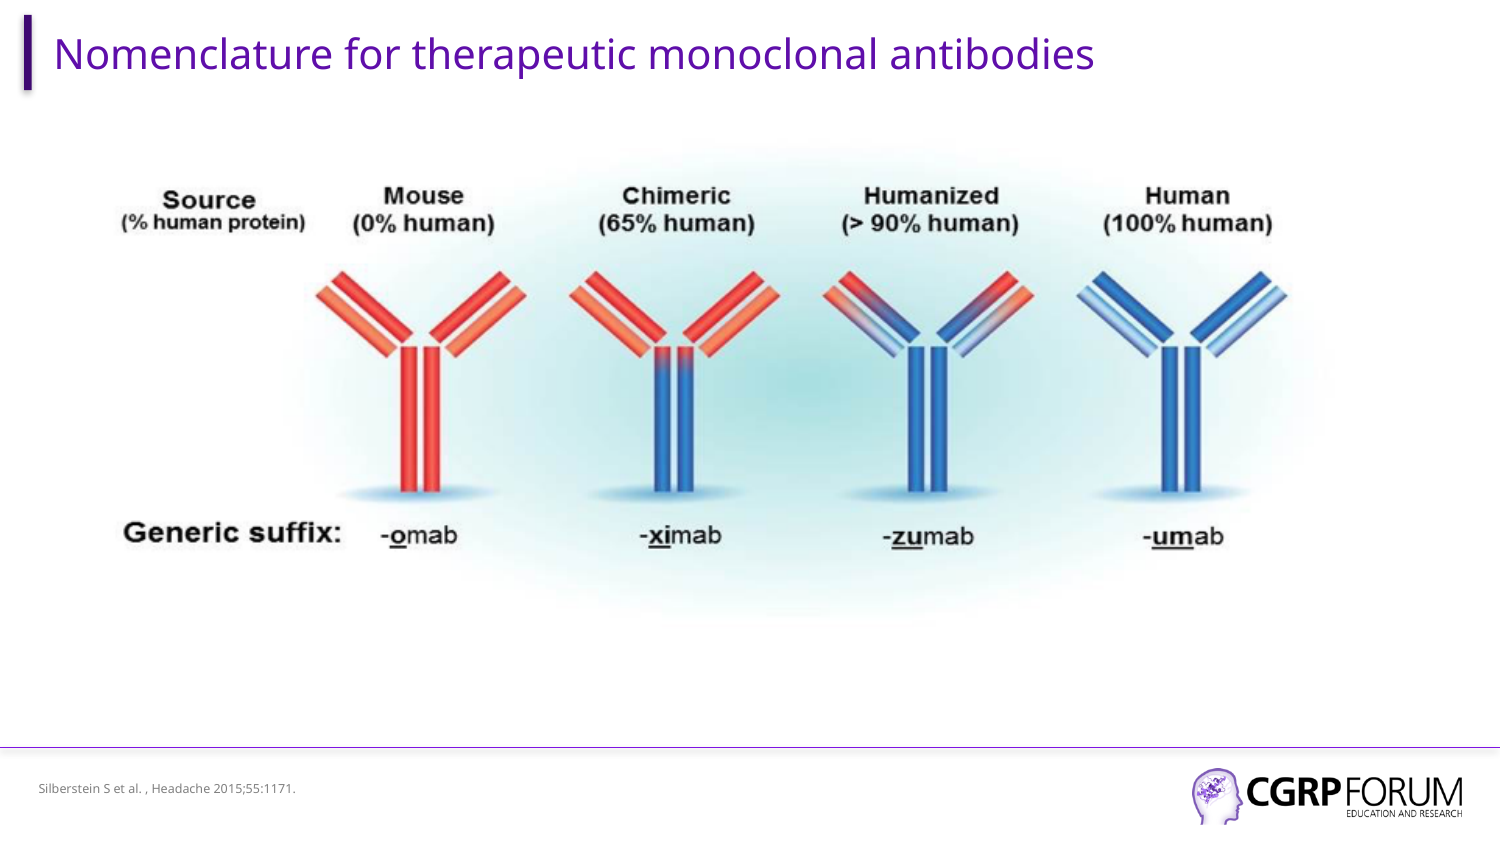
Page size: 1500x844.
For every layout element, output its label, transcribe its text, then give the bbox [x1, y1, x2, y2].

list Silberstein S et al. , Headache 2015;55:1171. [38, 768, 1101, 825]
picture [1192, 768, 1462, 825]
title Nomenclature for therapeutic monoclonal antibodies [38, 20, 1462, 86]
picture [93, 104, 1356, 659]
